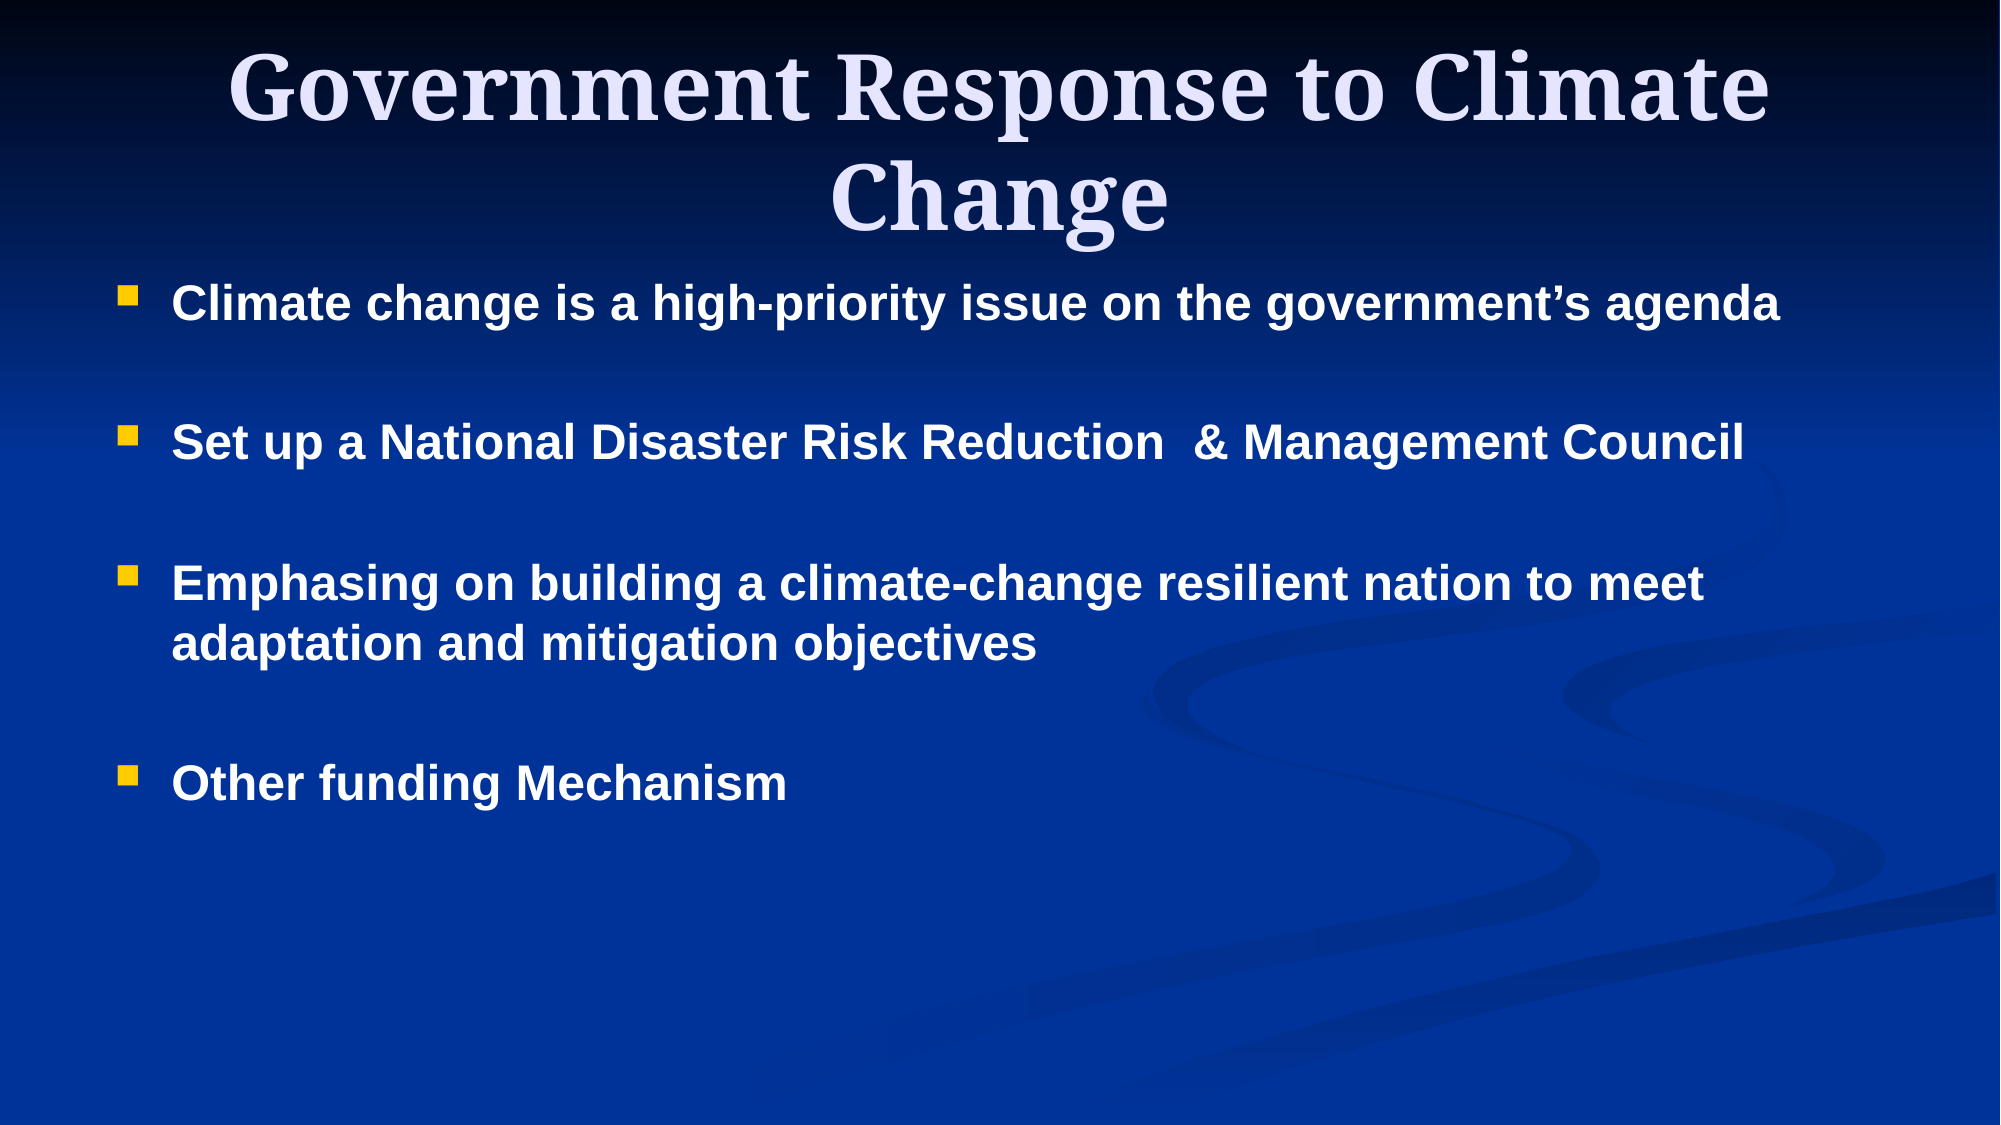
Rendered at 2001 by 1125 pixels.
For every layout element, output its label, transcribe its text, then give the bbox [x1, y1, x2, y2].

list Climate change is a high-priority issue on the government’s agenda Set up a National Disaster Risk Reduction & Management Council Emphasing on building a climate-change resilient nation to meet adaptation and mitigation objectives Other funding Mechanism [99, 262, 1901, 1006]
title Government Response to Climate Change [99, 44, 1901, 233]
